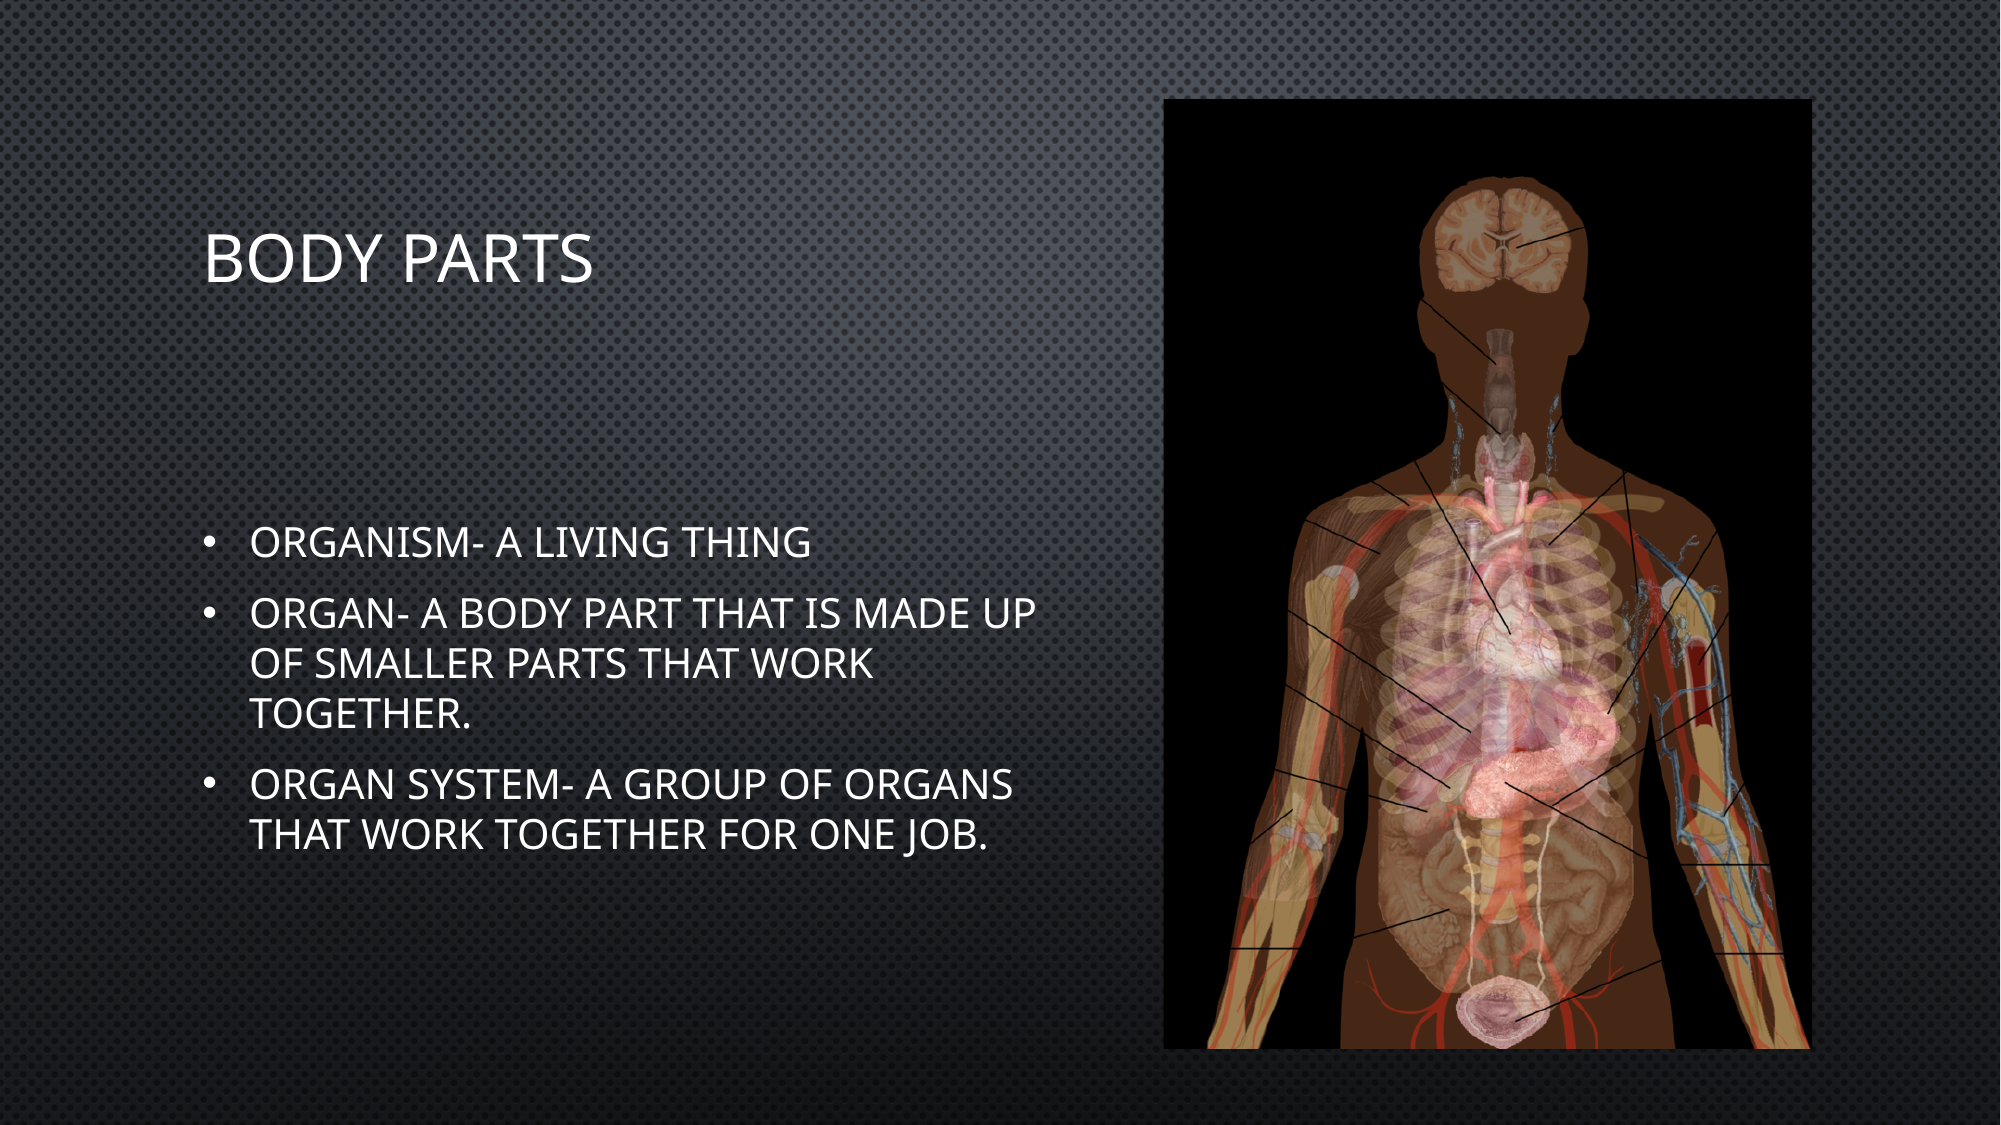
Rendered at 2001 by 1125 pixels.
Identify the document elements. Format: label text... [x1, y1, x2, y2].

list Organism- a living thing Organ- a body part that is made up of smaller parts that work together. Organ system- a group of organs that work together for one job. [187, 289, 1074, 1084]
picture [1163, 99, 1813, 1049]
title Body Parts [187, 99, 1163, 413]
